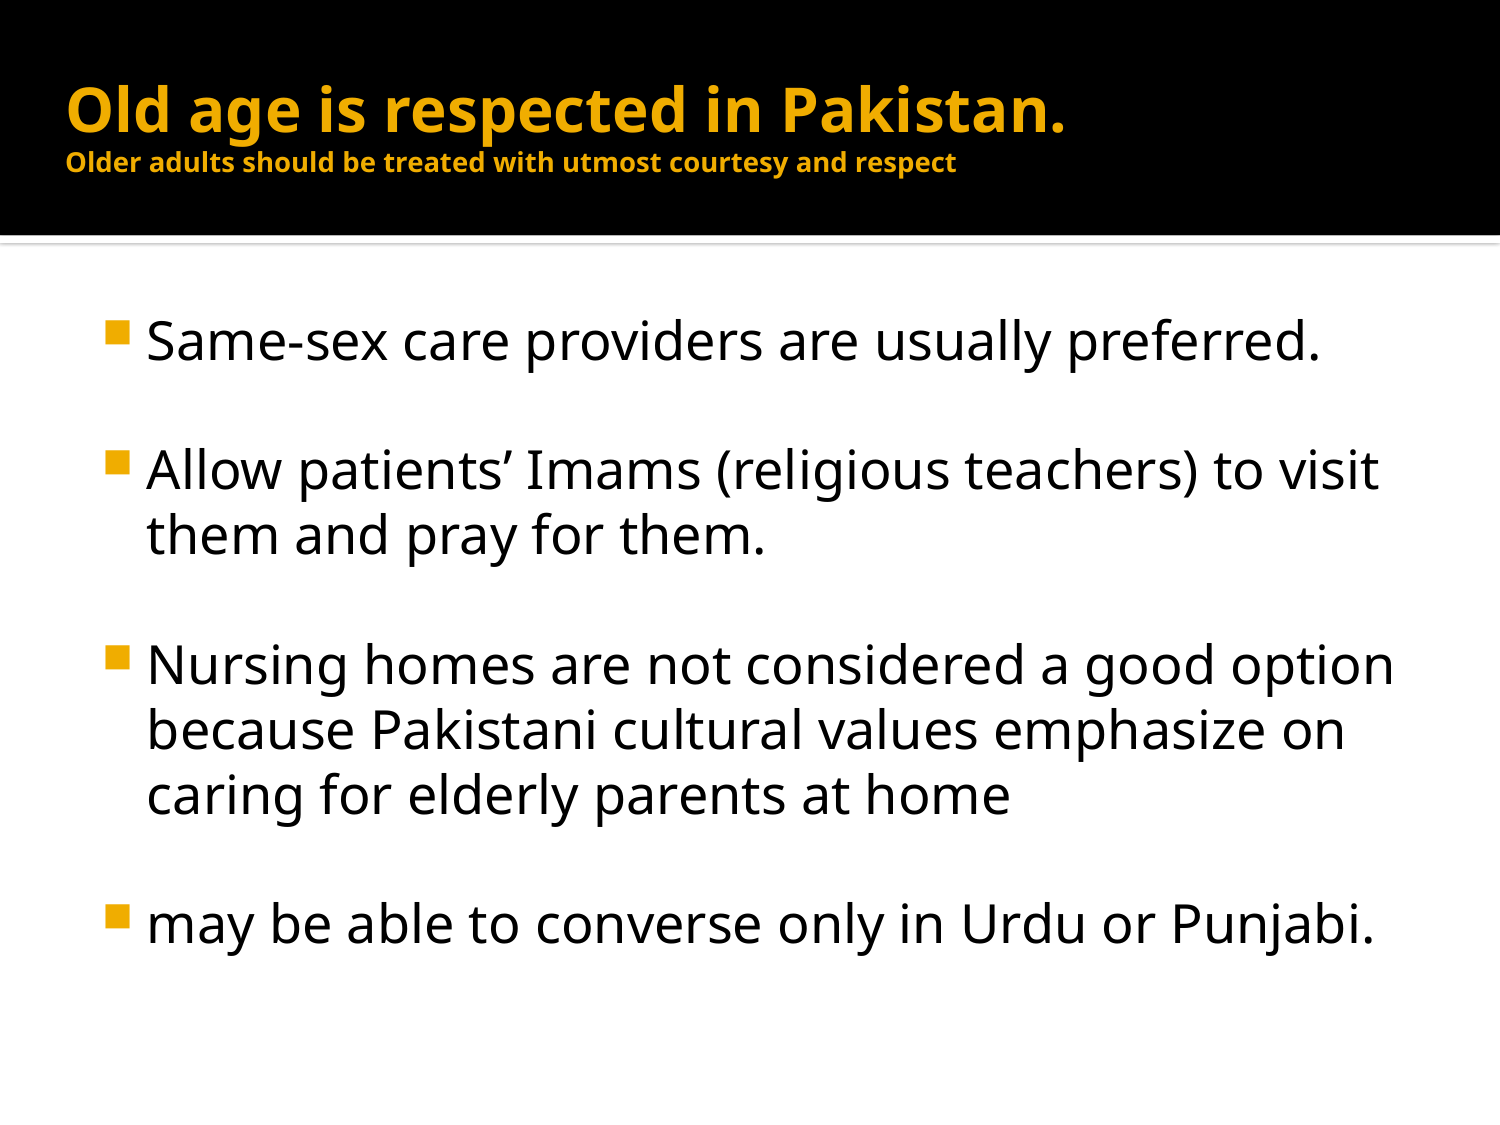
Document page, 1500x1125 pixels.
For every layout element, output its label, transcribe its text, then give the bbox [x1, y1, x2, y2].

title Old age is respected in Pakistan. Older adults should be treated with utmost courtesy and respect [50, 62, 1450, 187]
list Same-sex care providers are usually preferred. Allow patients’ Imams (religious teachers) to visit them and pray for them. Nursing homes are not considered a good option because Pakistani cultural values emphasize on caring for elderly parents at home may be able to converse only in Urdu or Punjabi. [75, 291, 1425, 1050]
